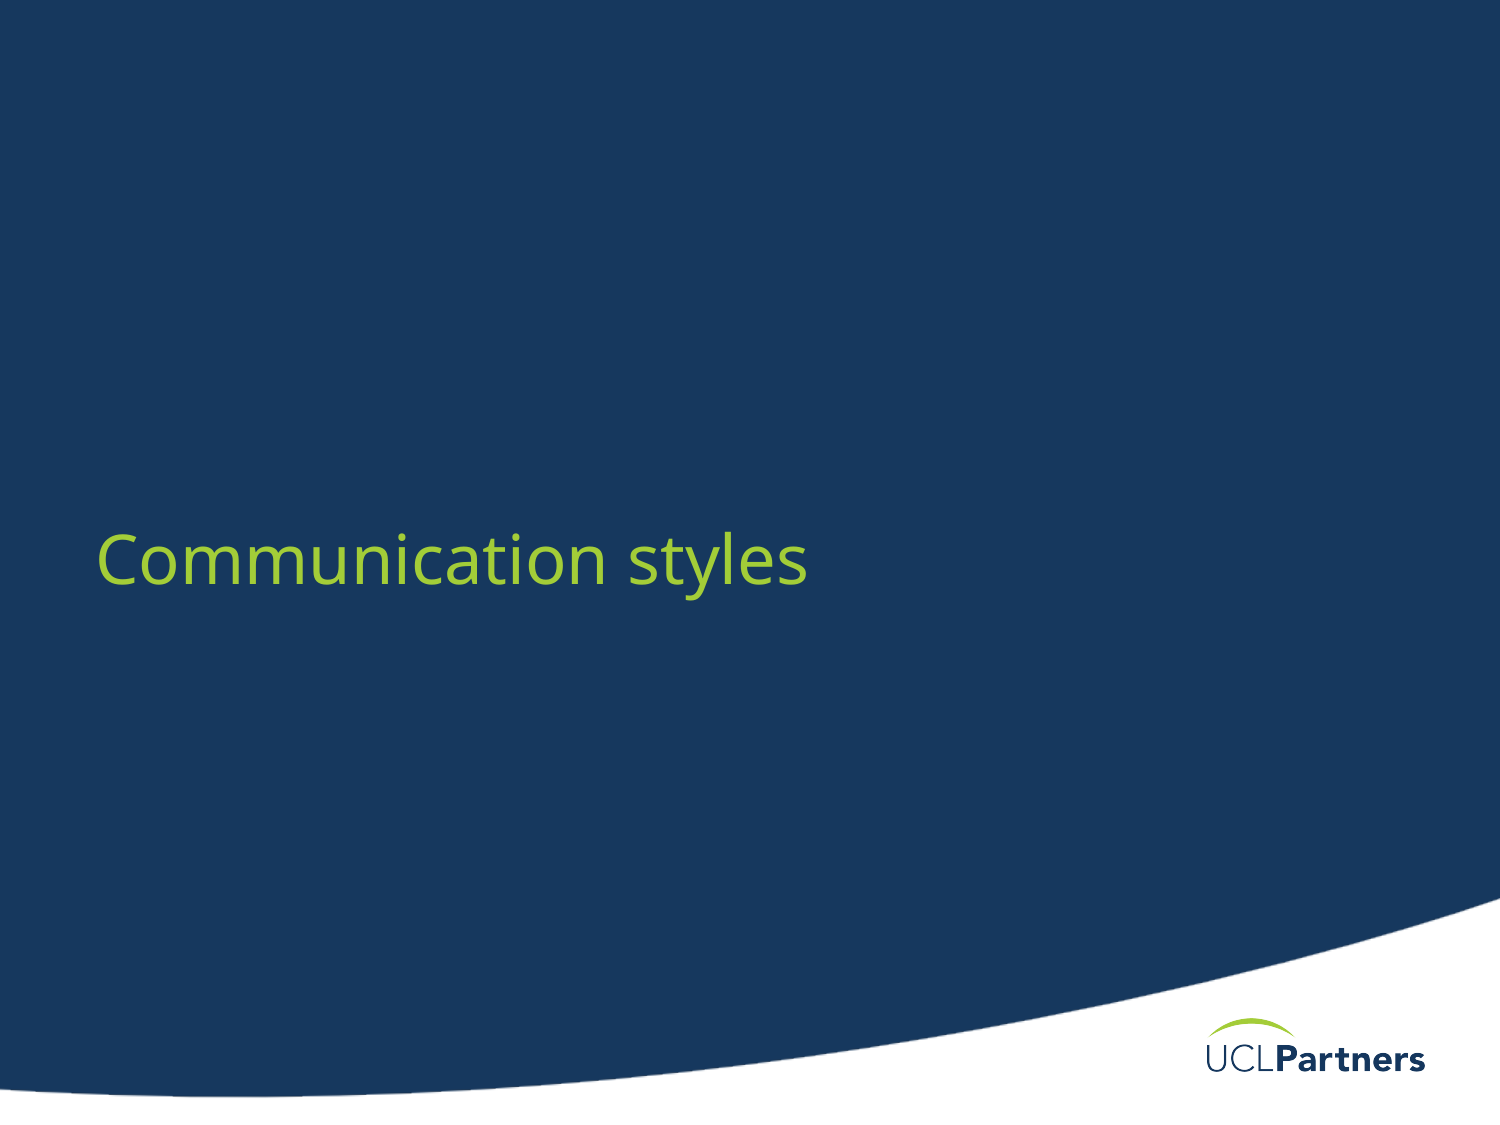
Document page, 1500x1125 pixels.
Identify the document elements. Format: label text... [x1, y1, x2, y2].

list Communication styles [80, 205, 1425, 920]
picture [1207, 1018, 1425, 1072]
